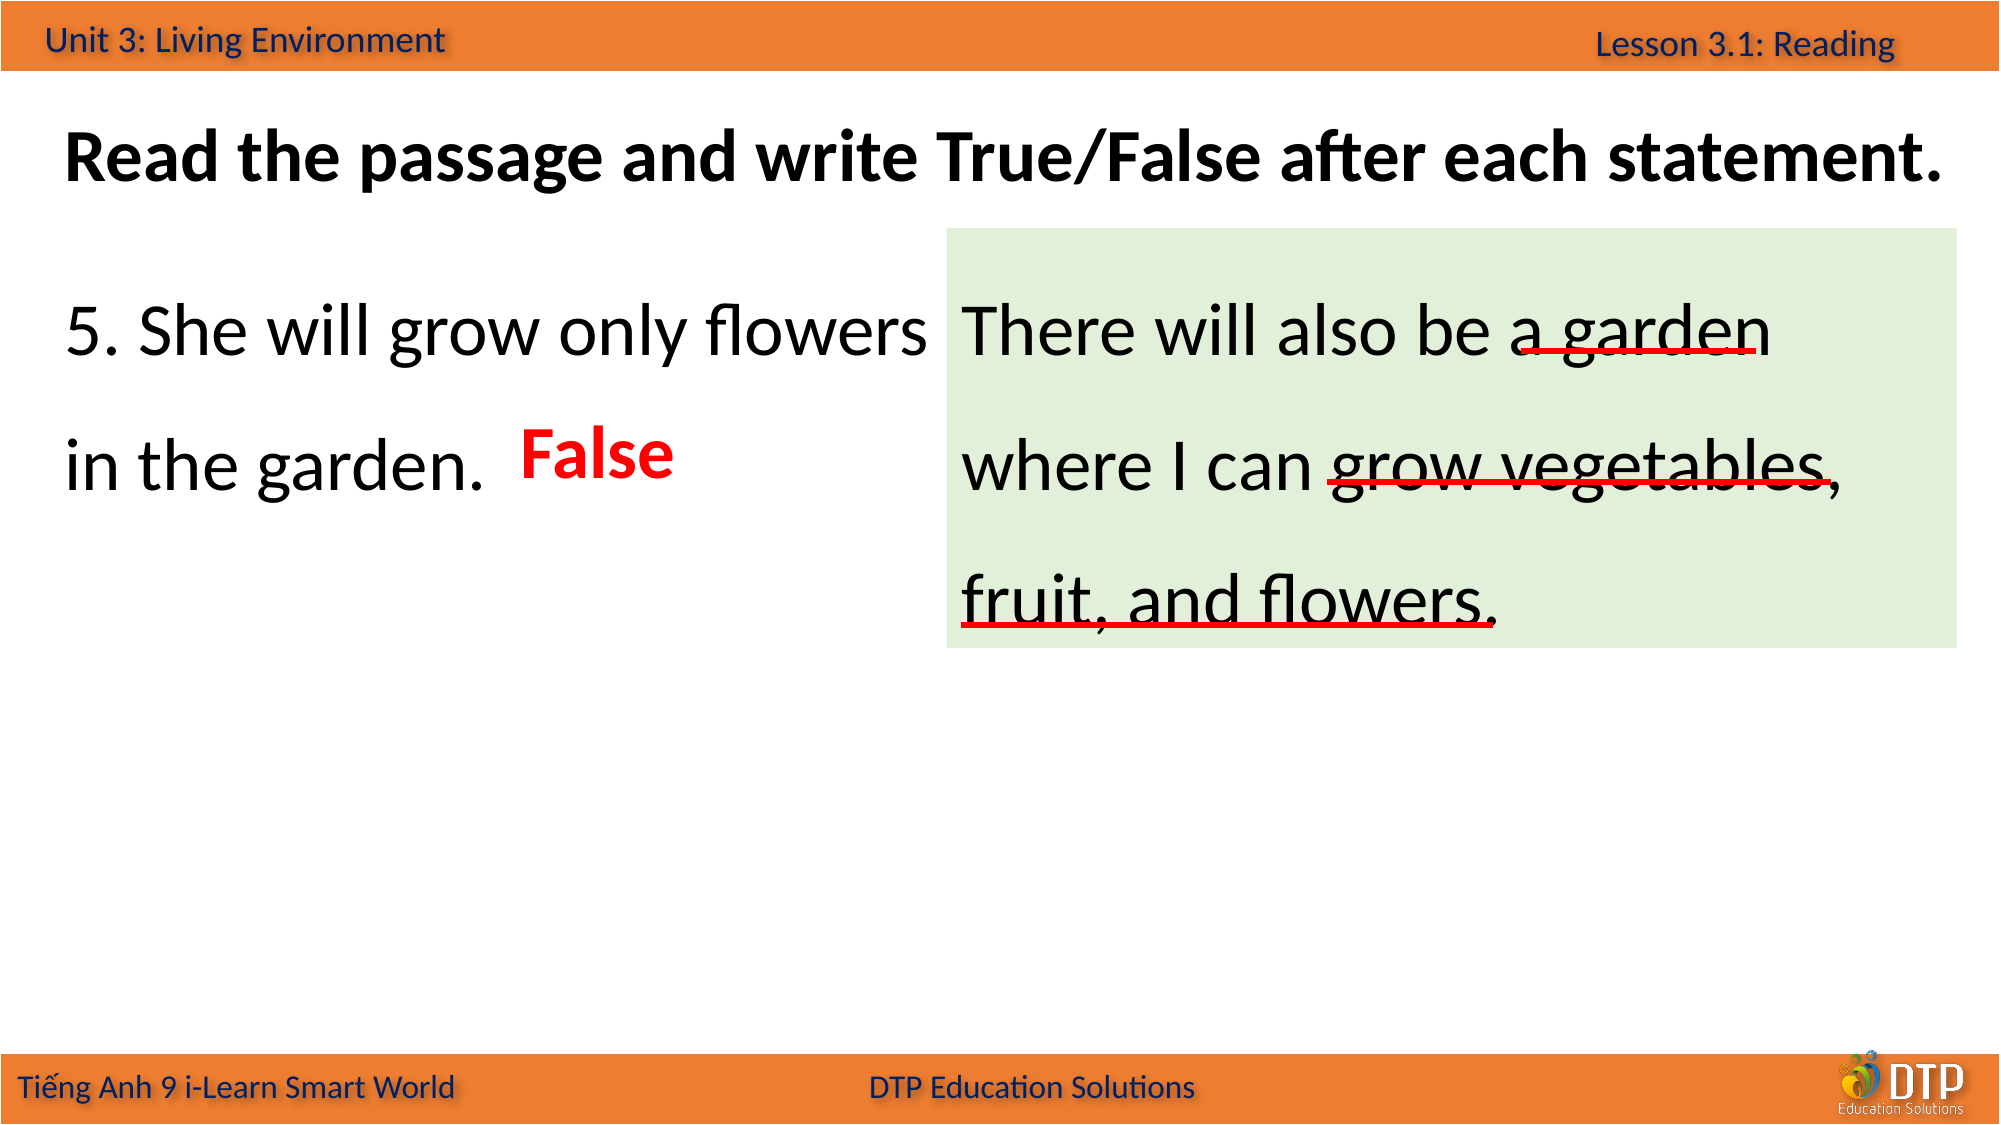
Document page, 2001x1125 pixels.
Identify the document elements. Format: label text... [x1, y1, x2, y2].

text_box False [505, 395, 807, 501]
text_box Read the passage and write True/False after each statement. [49, 99, 1969, 205]
text_box 5. She will grow only flowers in the garden. [49, 228, 946, 513]
picture [1839, 1050, 1963, 1114]
text_box There will also be a garden where I can grow vegetables, fruit, and flowers. [946, 228, 1957, 648]
